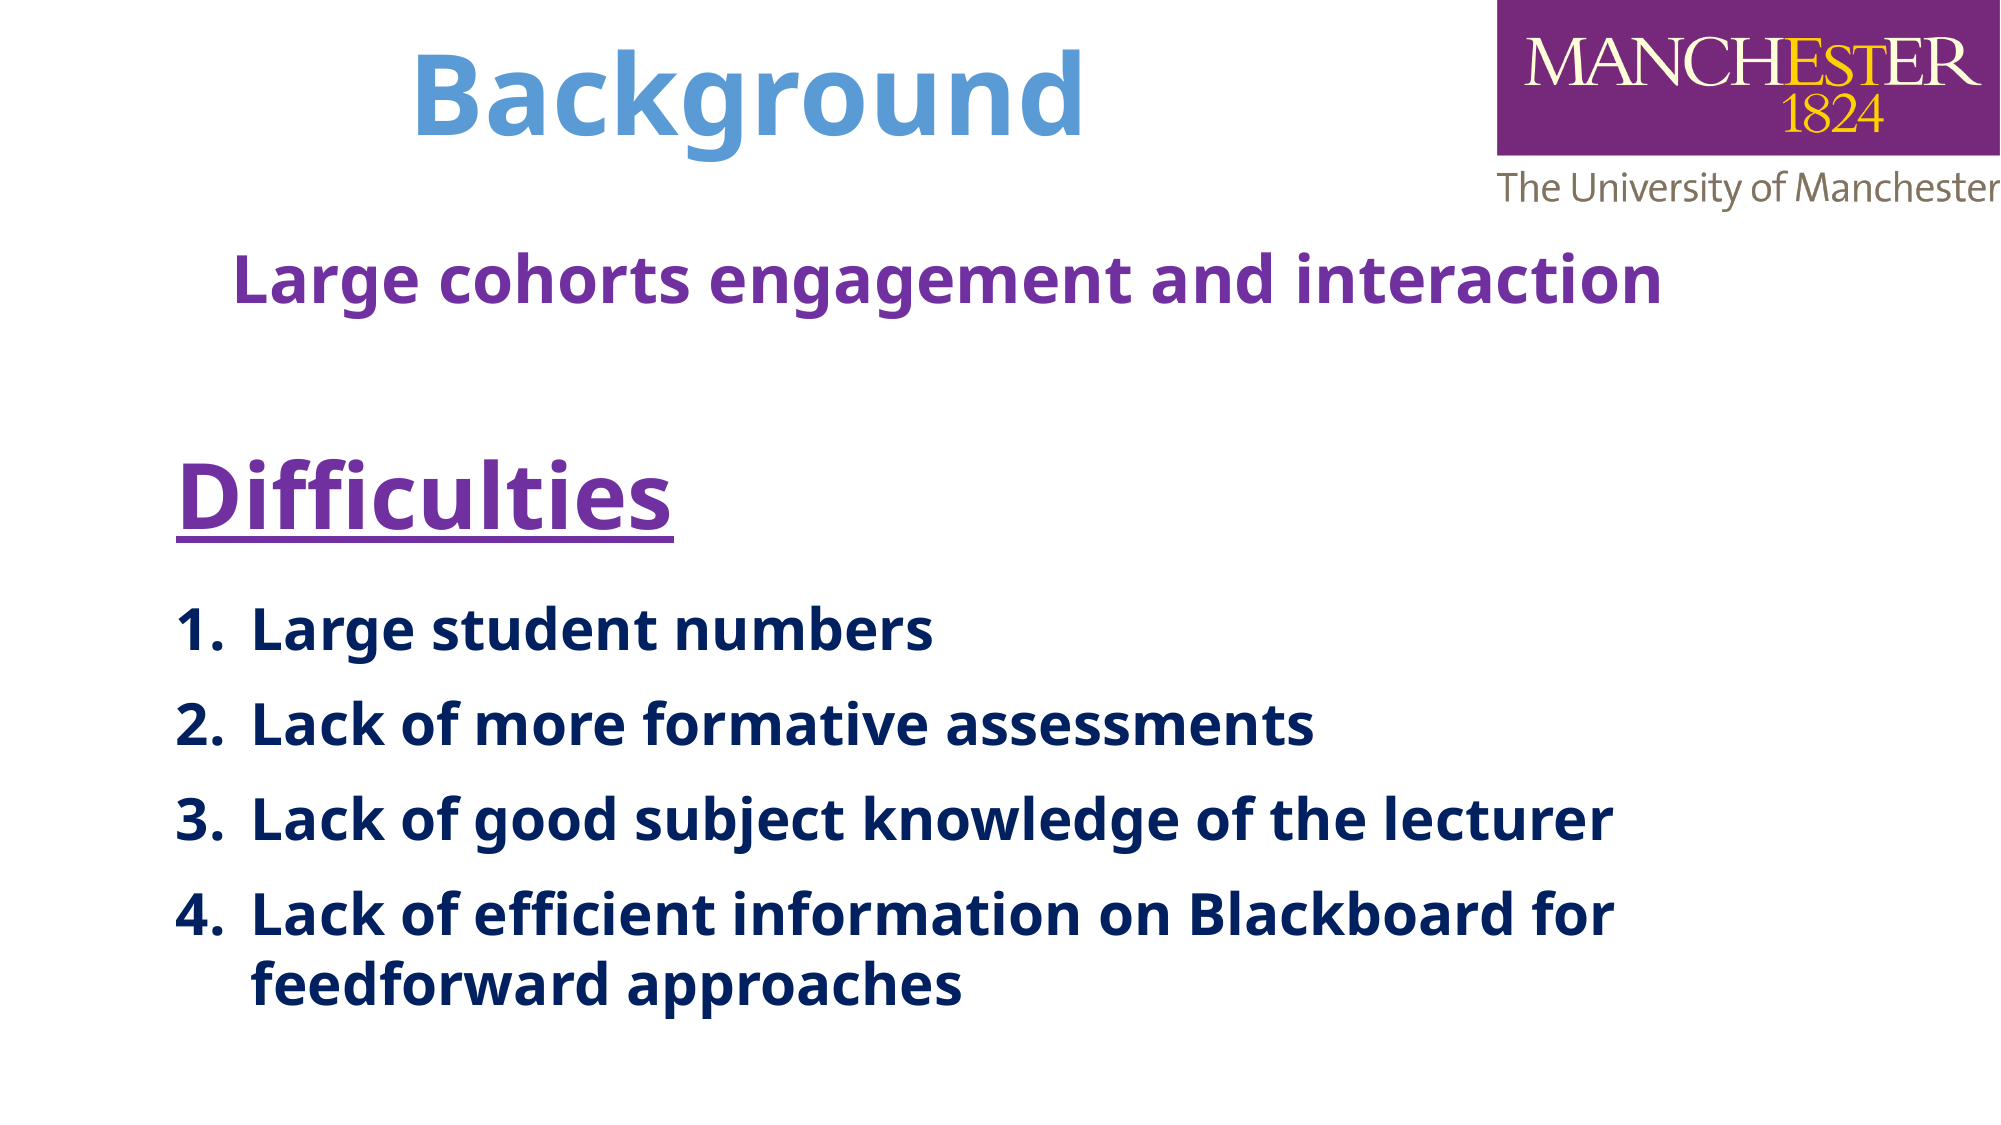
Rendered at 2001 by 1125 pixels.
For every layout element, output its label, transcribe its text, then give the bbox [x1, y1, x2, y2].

text_box Background [0, 15, 1497, 166]
text_box Difficulties Large student numbers Lack of more formative assessments Lack of good subject knowledge of the lecturer Lack of efficient information on Blackboard for feedforward approaches [161, 430, 1930, 1025]
picture [1497, 0, 2000, 213]
text_box Large cohorts engagement and interaction [148, 229, 1749, 324]
